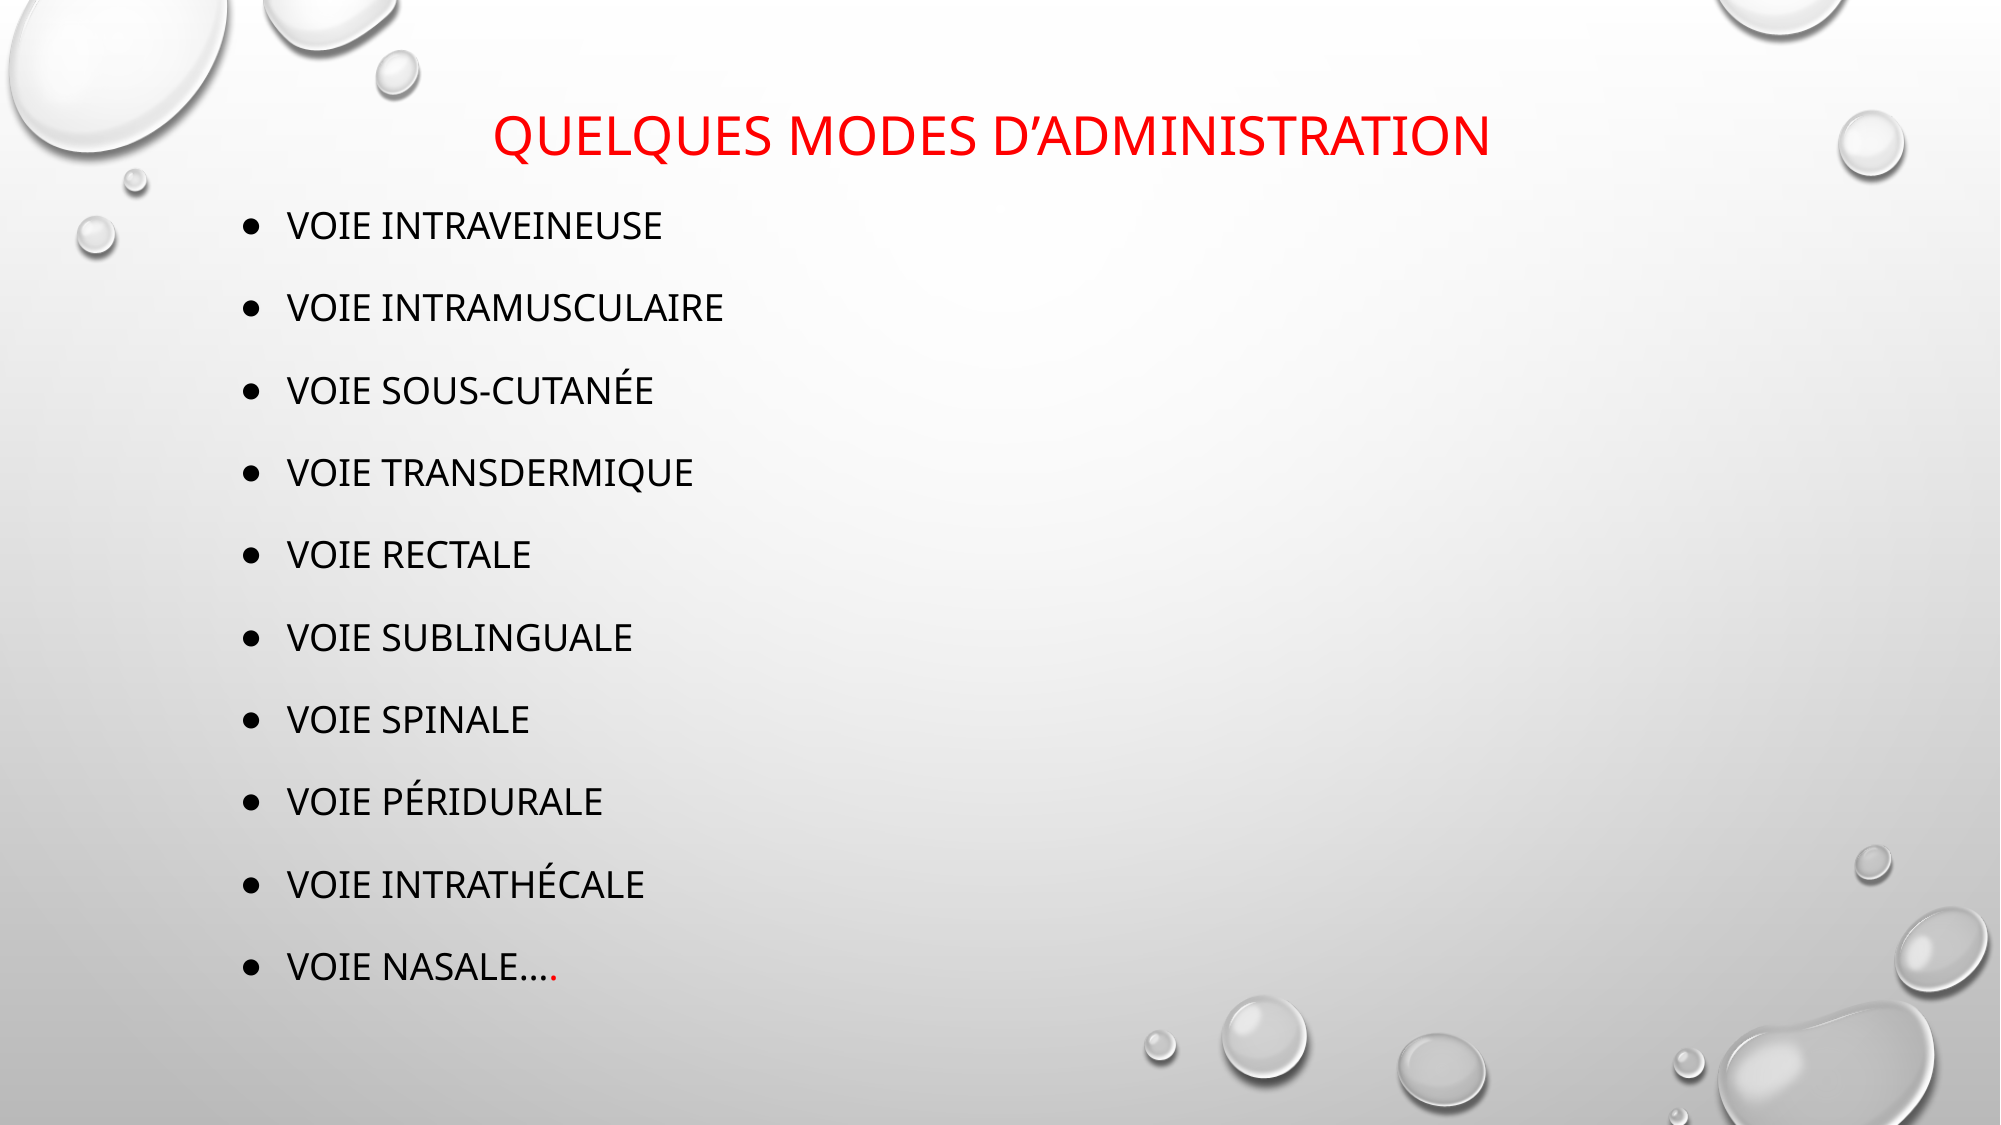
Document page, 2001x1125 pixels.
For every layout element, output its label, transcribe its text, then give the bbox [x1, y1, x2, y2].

title QUELQUES MODES D’ADMINISTRATION [149, 101, 1851, 175]
list Voie intraveineuse Voie intramusculaire Voie sous-cutanée Voie transdermique Voie rectale Voie sublinguale Voie spinale Voie péridurale Voie intrathécale Voie nasale…. [149, 185, 1850, 1125]
picture [0, 0, 2000, 1125]
